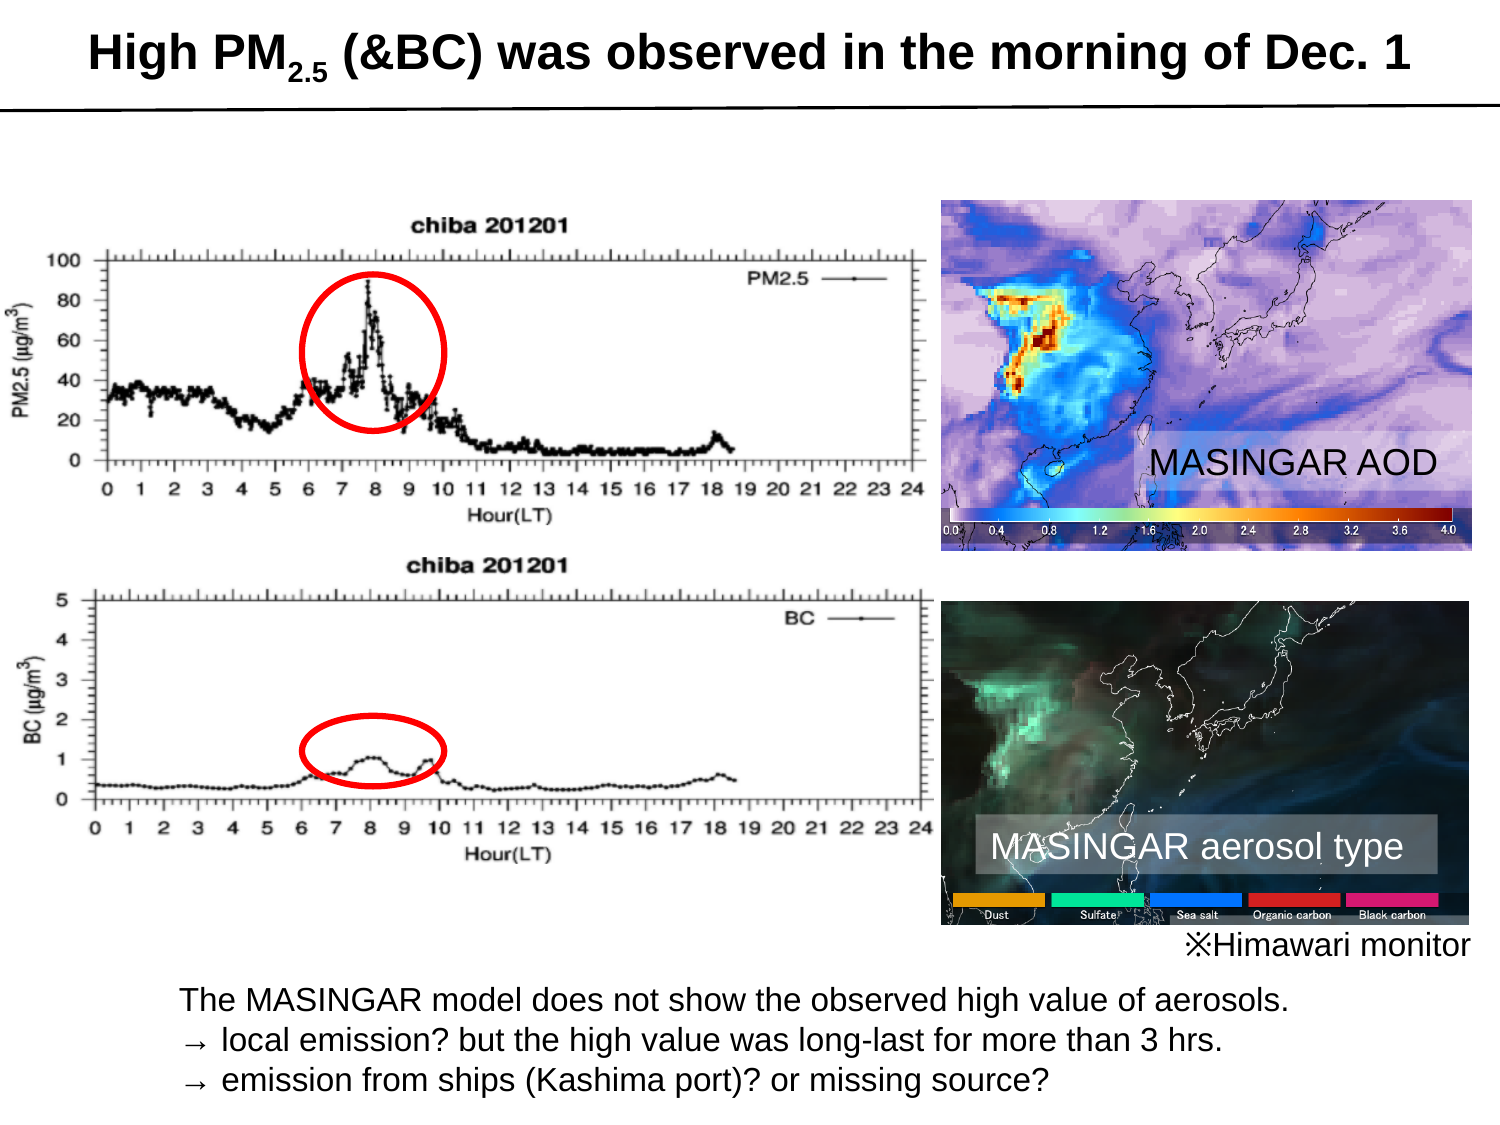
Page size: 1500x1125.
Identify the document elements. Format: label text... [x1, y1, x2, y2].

picture [941, 601, 1470, 925]
picture [0, 216, 934, 535]
text_box MASINGAR AOD [1472, 430, 1480, 491]
text_box High PM2.5 (&BC) was observed in the morning of Dec. 1 [0, 12, 1500, 96]
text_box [0, 105, 1500, 111]
picture [941, 200, 1472, 551]
picture [13, 556, 934, 875]
text_box The MASINGAR model does not show the observed high value of aerosols. → local emission? but the high value was long-last for more than 3 hrs. → emission from ships (Kashima port)? or missing source? [164, 970, 1336, 1105]
text_box ※Himawari monitor [1169, 915, 1493, 971]
